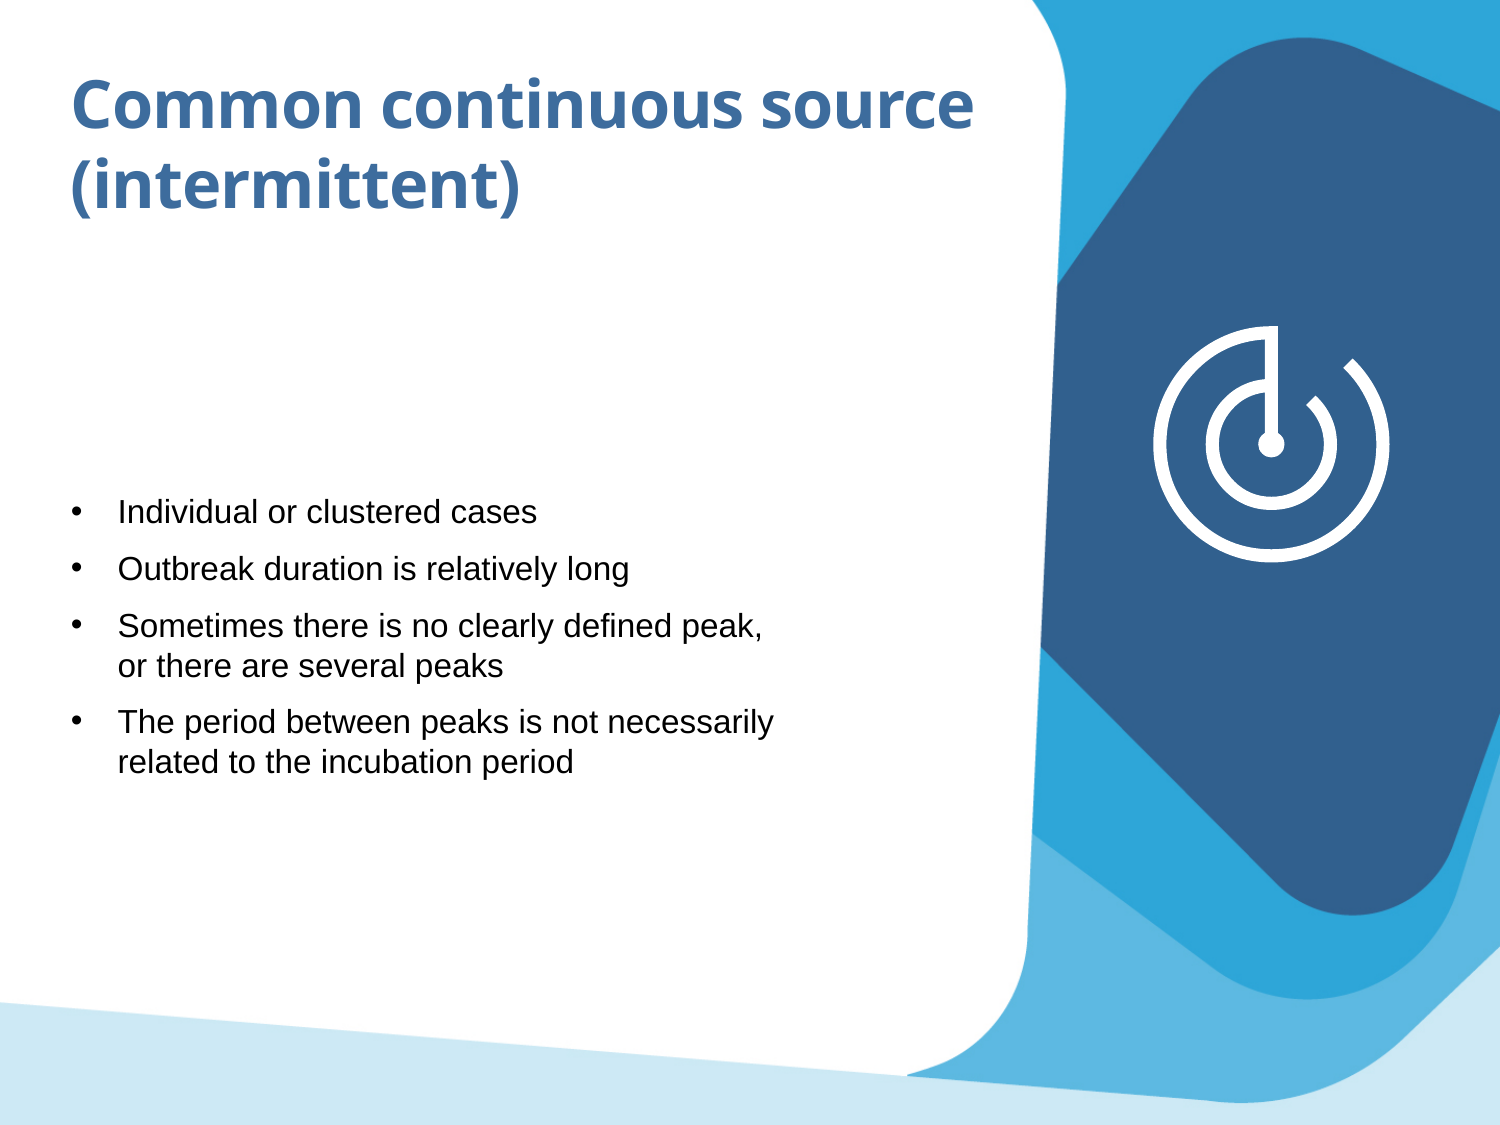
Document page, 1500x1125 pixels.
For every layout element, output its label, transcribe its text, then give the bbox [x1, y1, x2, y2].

text_box Common continuous source (intermittent) [70, 62, 1016, 223]
text_box Individual or clustered cases Outbreak duration is relatively long Sometimes there is no clearly defined peak, or there are several peaks The period between peaks is not necessarily related to the incubation period [70, 223, 793, 1047]
picture [0, 0, 1500, 1125]
text_box [1153, 326, 1390, 563]
